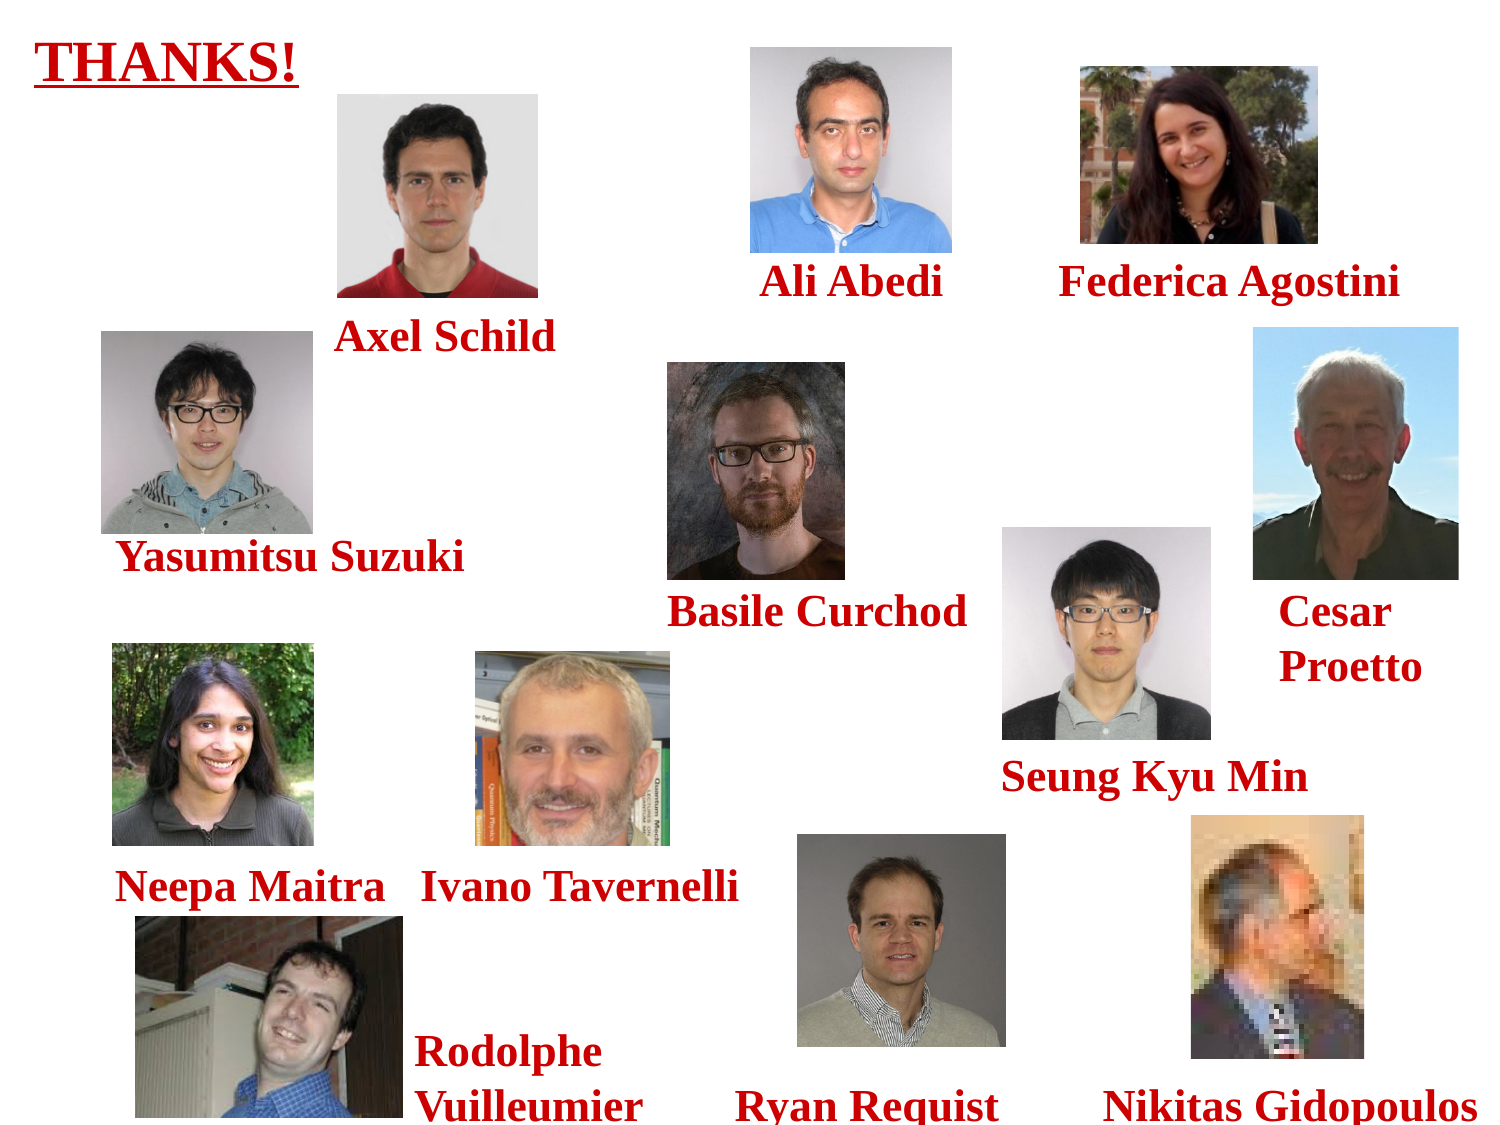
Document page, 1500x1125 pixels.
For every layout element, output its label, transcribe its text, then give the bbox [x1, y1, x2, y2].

picture [337, 94, 538, 299]
picture [796, 834, 1006, 1047]
text_box THANKS! [19, 15, 315, 101]
picture [666, 362, 845, 580]
picture [111, 643, 315, 847]
text_box Ali Abedi Federica Agostini Axel Schild Yasumitsu Suzuki Basile Curchod Cesar b Proetto Seung Kyu Min Neepa Maitra Ivano Tavernelli Rodolphe Vuilleumier Ryan Requist Nikitas Gidopoulos [100, 188, 1500, 1125]
picture [1252, 327, 1459, 580]
picture [1002, 527, 1211, 740]
picture [475, 651, 670, 847]
picture [135, 916, 403, 1118]
picture [1190, 815, 1365, 1059]
picture [1080, 66, 1318, 244]
picture [749, 47, 952, 254]
picture [101, 330, 314, 534]
